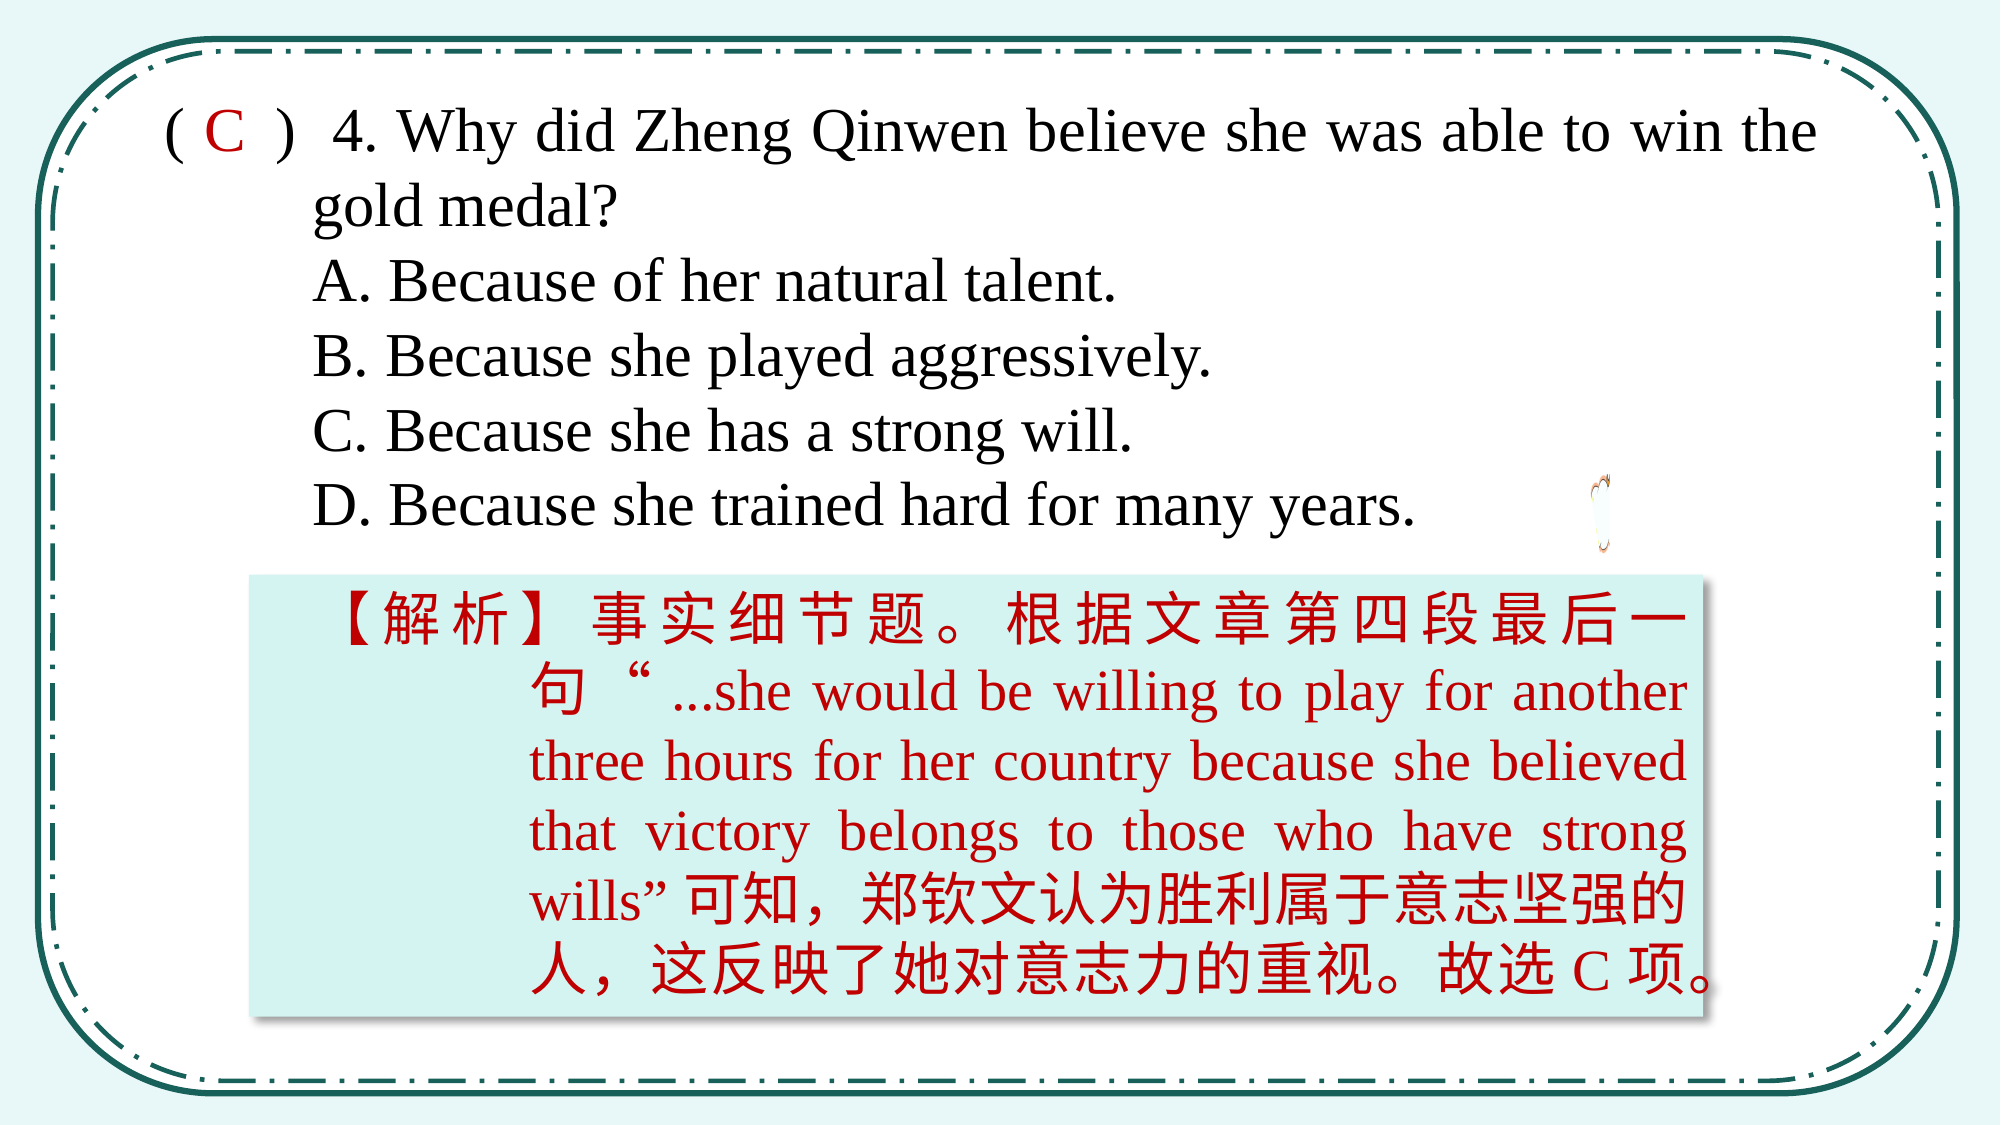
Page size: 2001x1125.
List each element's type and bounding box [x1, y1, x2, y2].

text_box [37, 38, 1958, 1094]
picture [0, 0, 2000, 1125]
